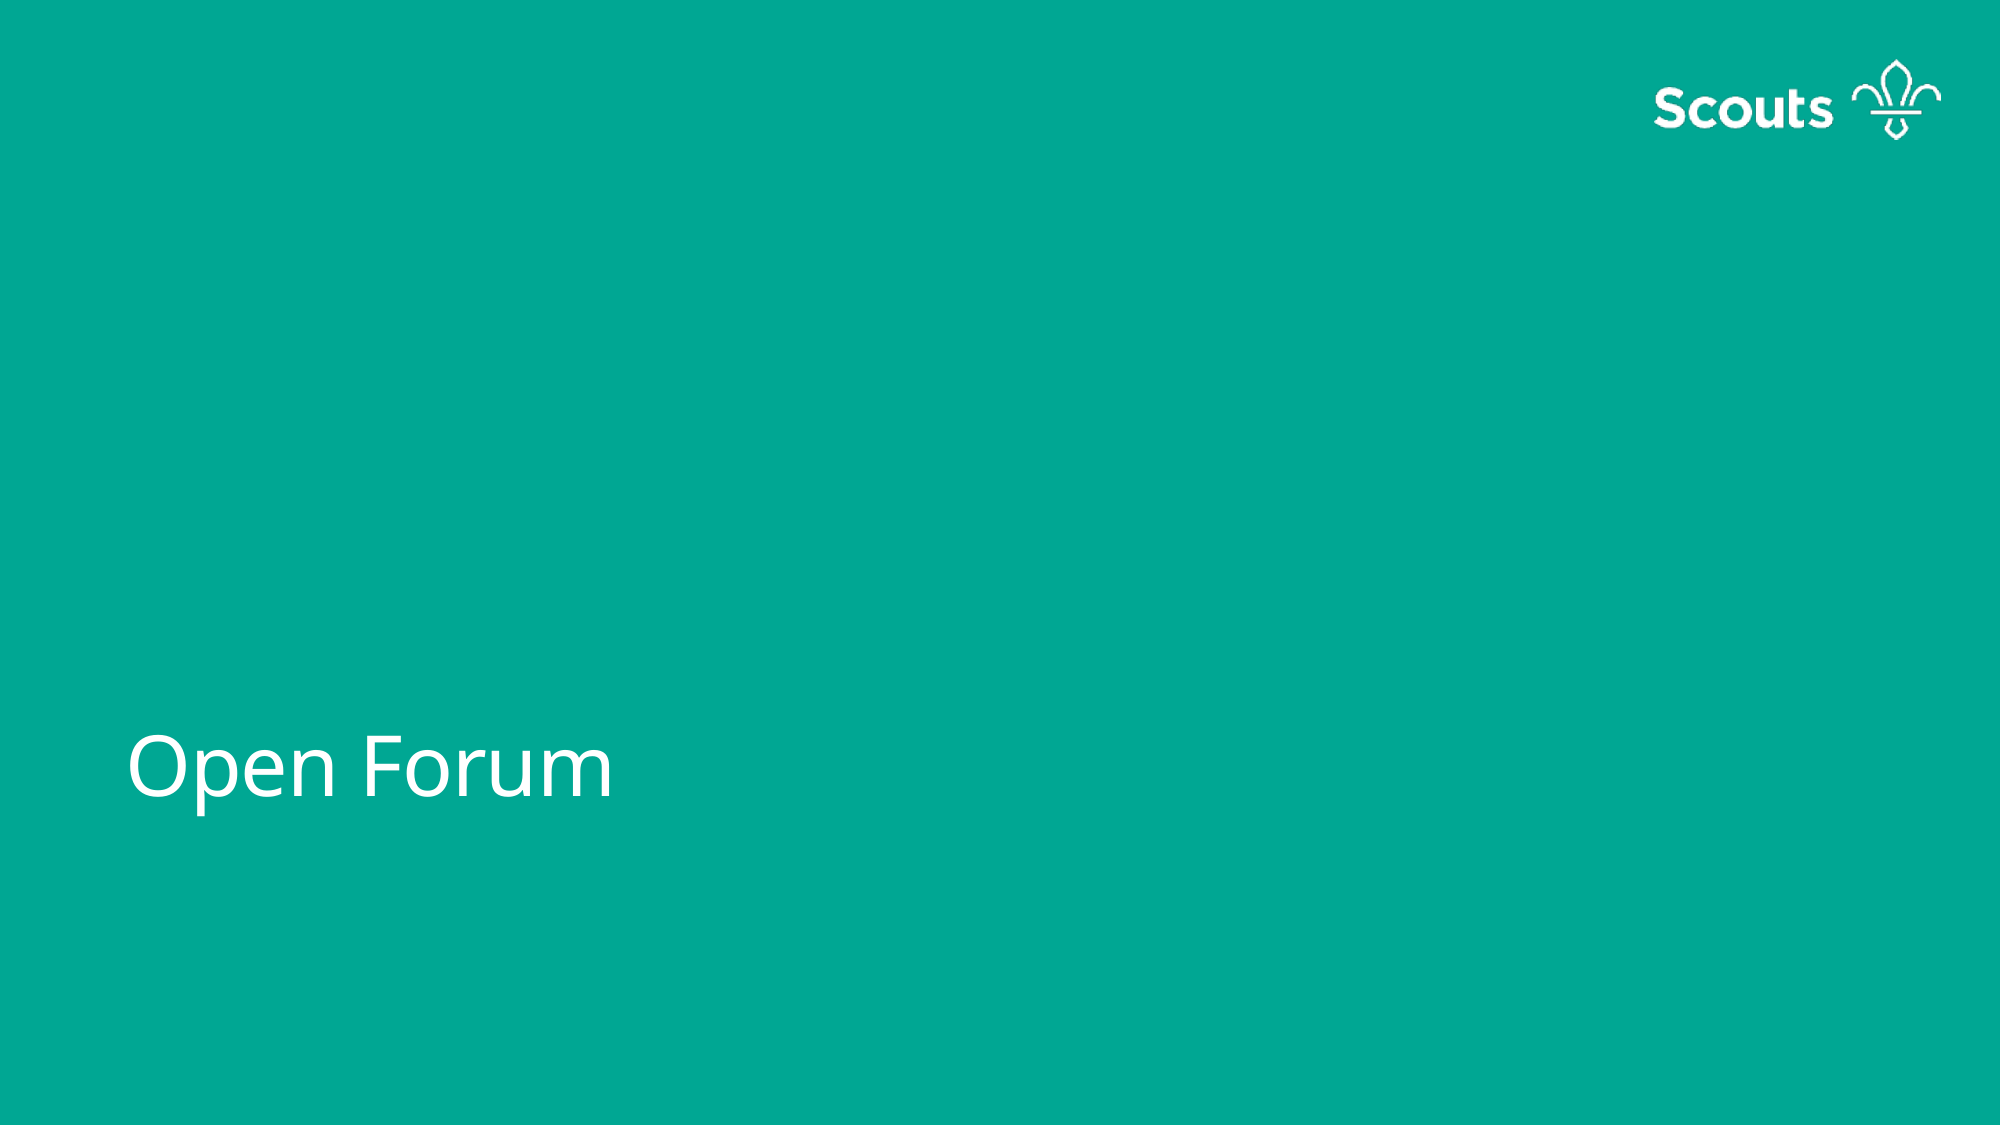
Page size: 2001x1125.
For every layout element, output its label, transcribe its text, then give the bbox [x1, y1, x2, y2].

text_box Open Forum [123, 712, 1687, 881]
picture [1654, 59, 1941, 140]
